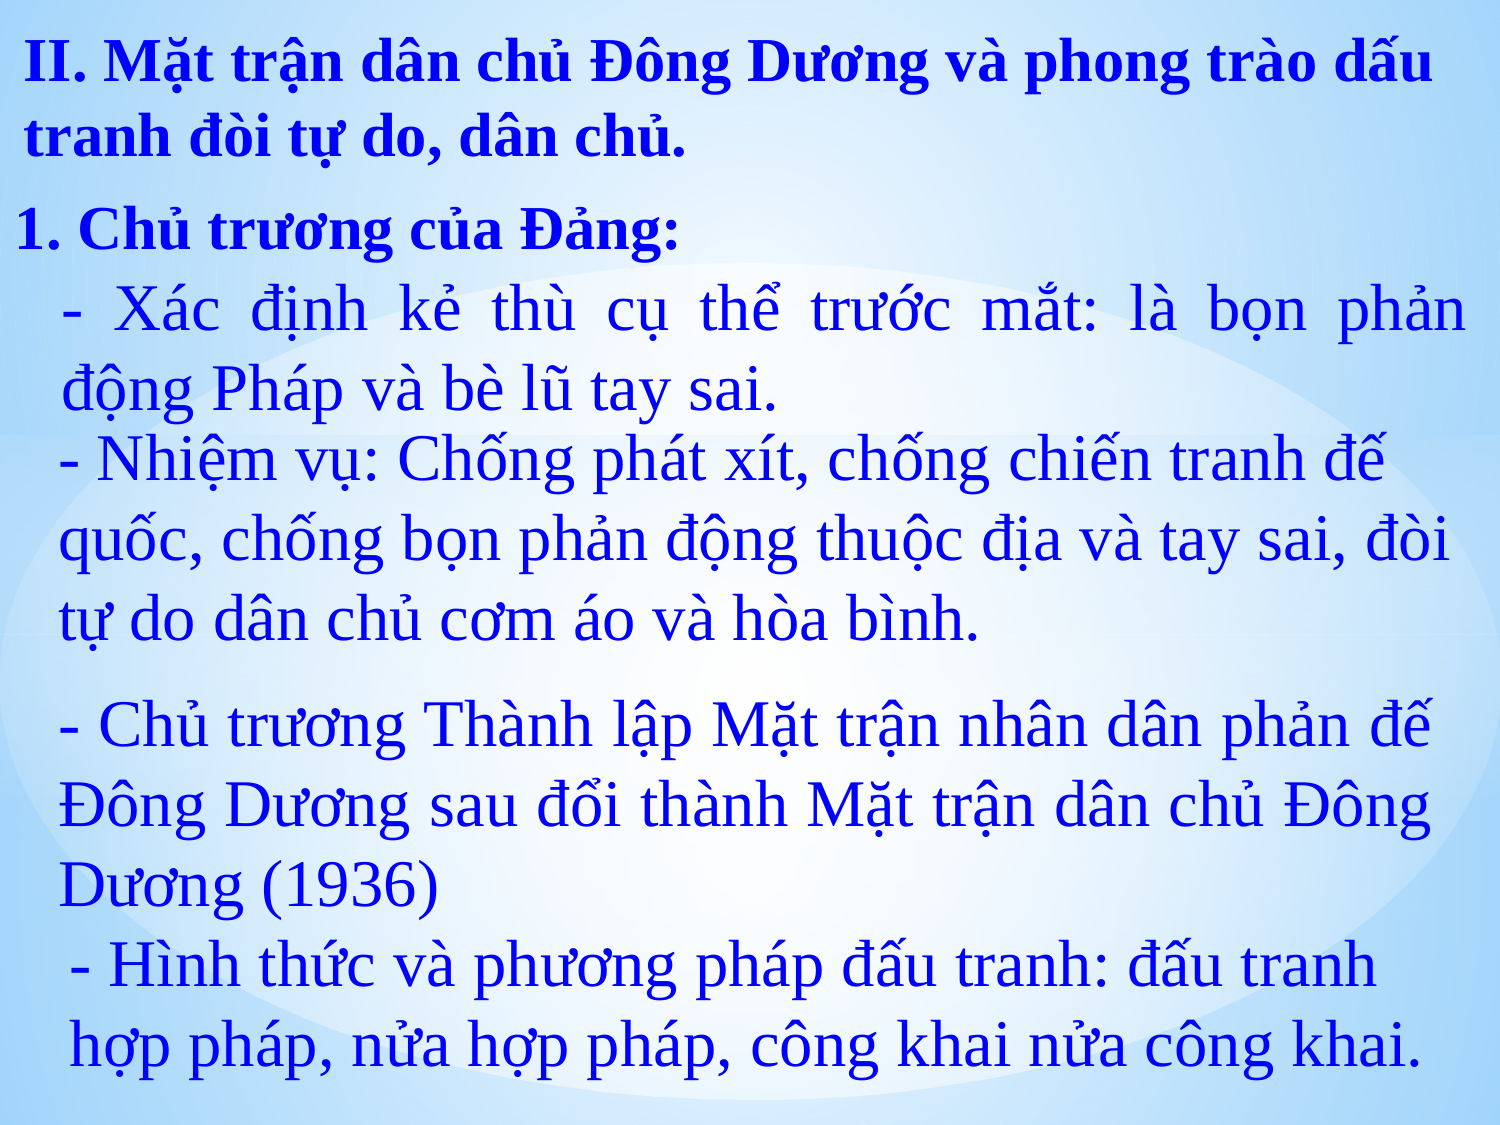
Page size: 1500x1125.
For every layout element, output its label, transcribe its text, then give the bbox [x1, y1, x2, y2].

text_box - Nhiệm vụ: Chống phát xít, chống chiến tranh đế quốc, chống bọn phản động thuộc địa và tay sai, đòi tự do dân chủ cơm áo và hòa bình. [43, 426, 1469, 641]
text_box - Hình thức và phương pháp đấu tranh: đấu tranh hợp pháp, nửa hợp pháp, công khai nửa công khai. [54, 912, 1477, 1125]
text_box II. Mặt trận dân chủ Đông Dương và phong trào dấu tranh đòi tự do, dân chủ. [8, 24, 1500, 163]
text_box - Xác định kẻ thù cụ thể trước mắt: là bọn phản động Pháp và bè lũ tay sai. [46, 262, 1485, 425]
text_box - Chủ trương Thành lập Mặt trận nhân dân phản đế Đông Dương sau đổi thành Mặt trận dân chủ Đông Dương (1936) [43, 687, 1450, 913]
text_box 1. Chủ trương của Đảng: [0, 174, 1500, 275]
